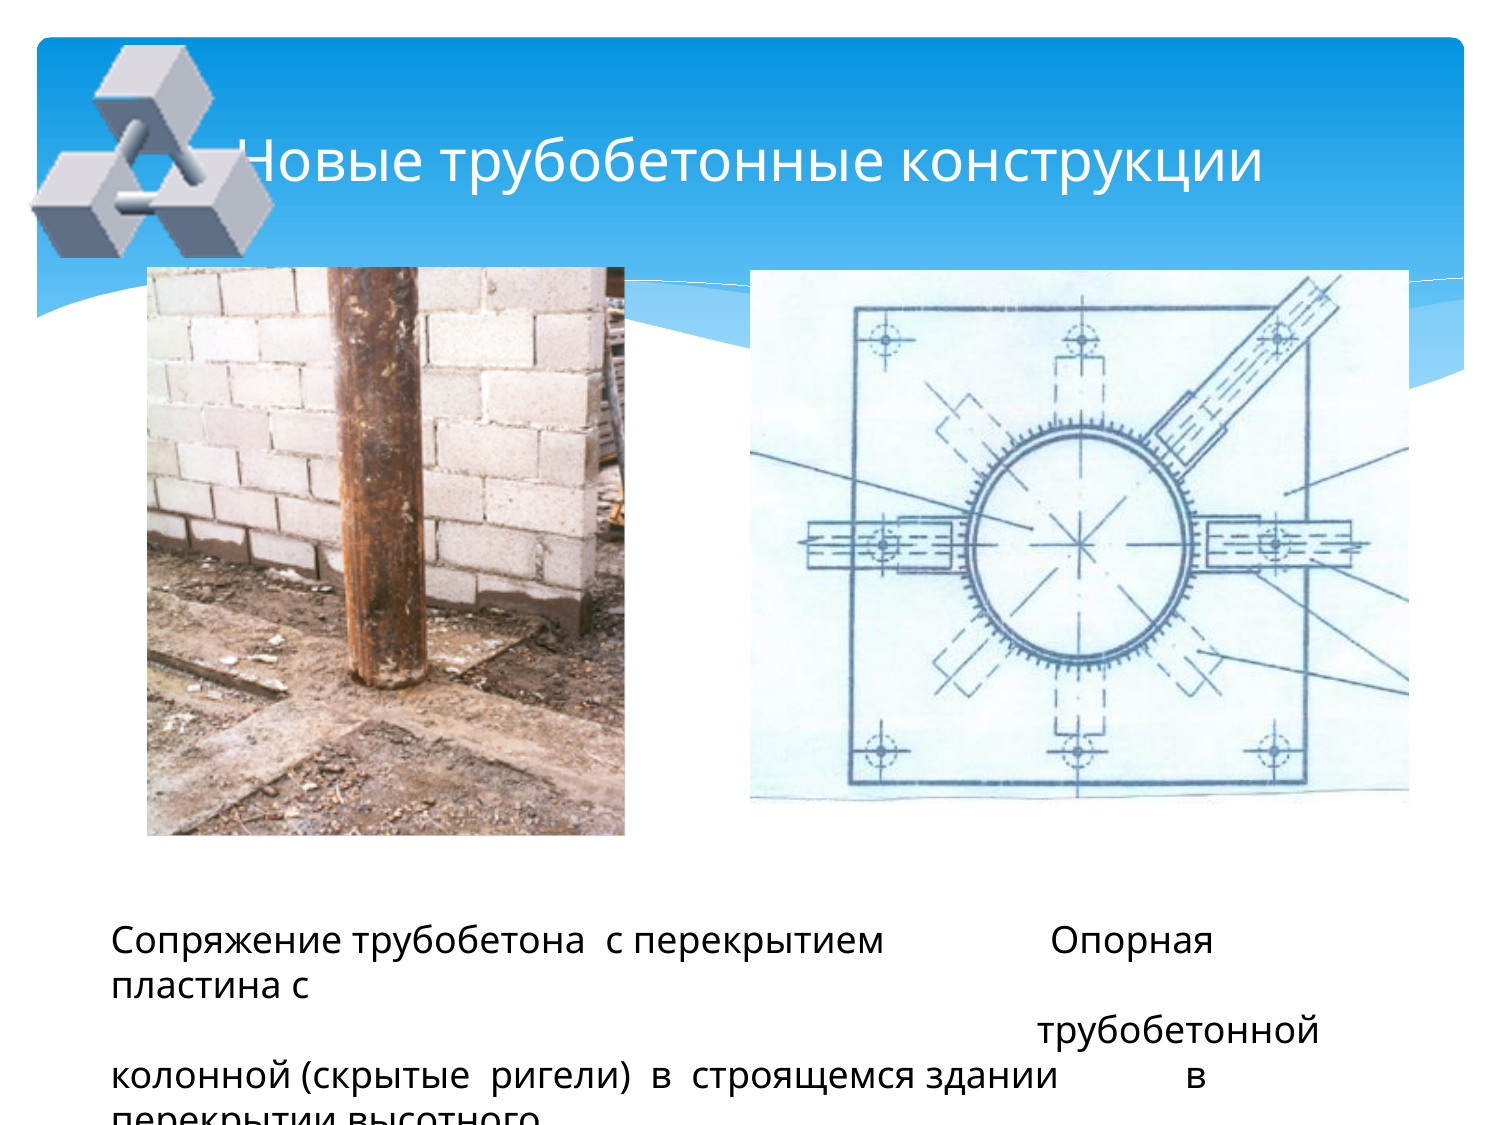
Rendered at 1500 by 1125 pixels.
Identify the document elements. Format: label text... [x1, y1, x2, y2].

title Новые трубобетонные конструкции [281, 55, 1425, 261]
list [147, 267, 628, 839]
picture [23, 45, 275, 258]
picture [749, 270, 1410, 804]
text_box Сопряжение трубобетона с перекрытием Опорная пластина с трубобетонной колонной (скрытые ригели) в строящемся здании в перекрытии высотного здания при сборном строительстве [96, 864, 1386, 1125]
